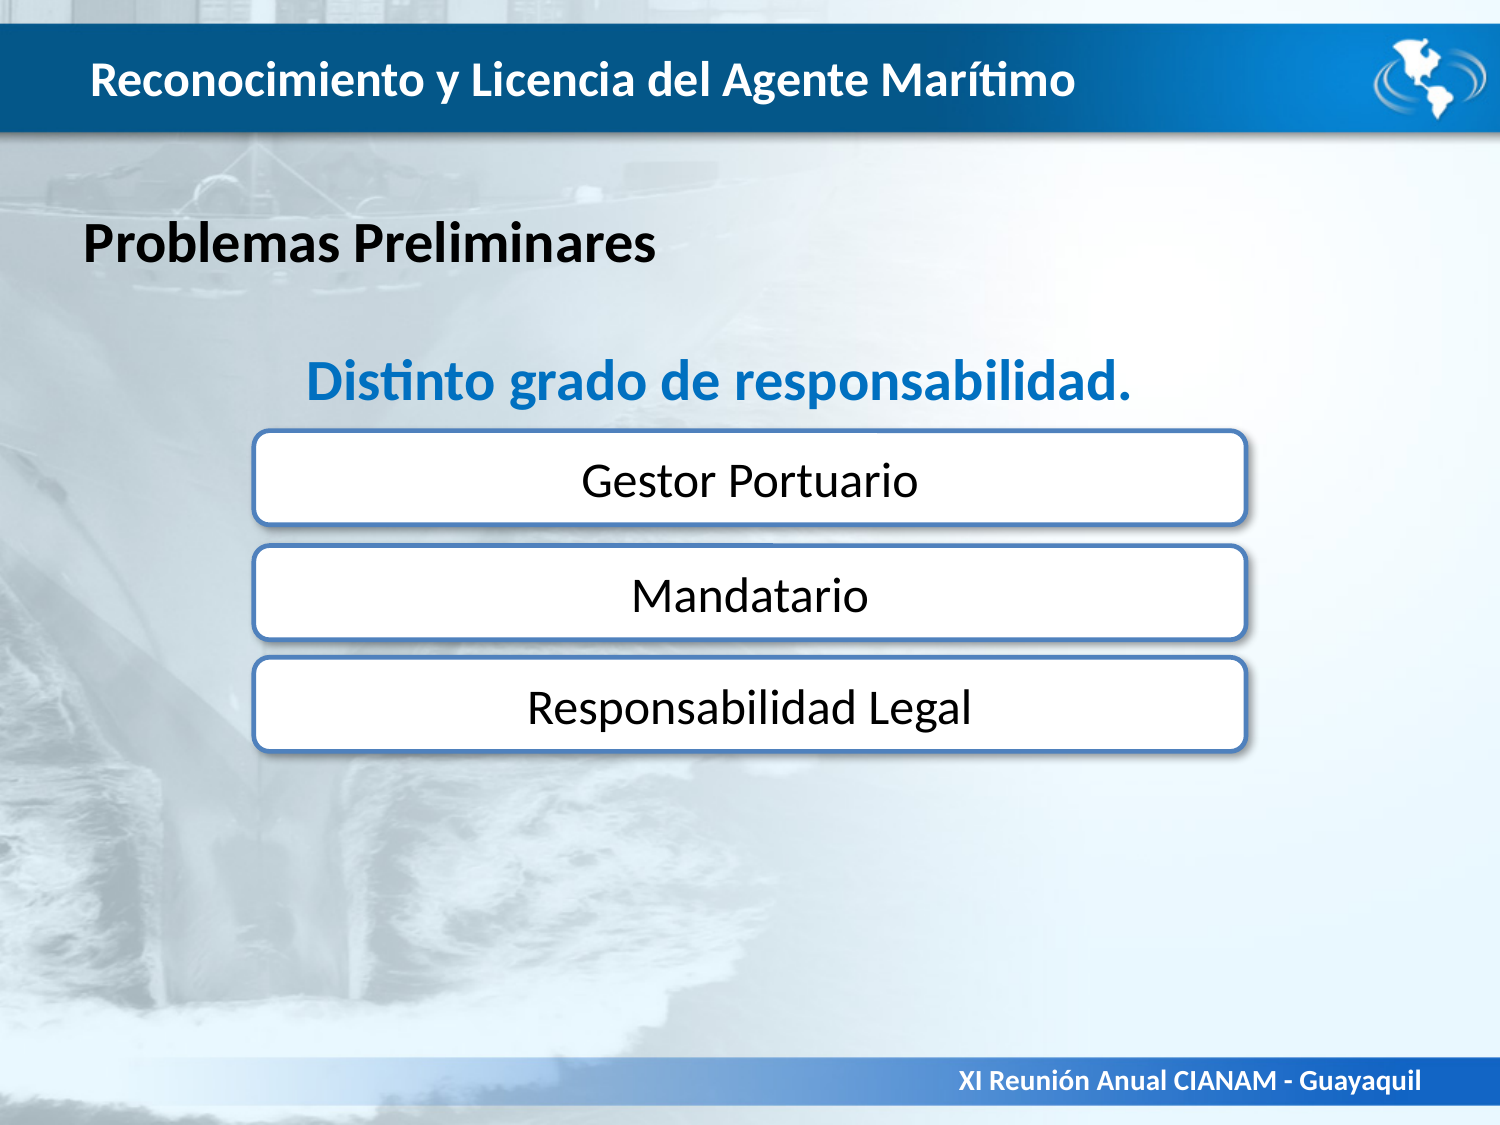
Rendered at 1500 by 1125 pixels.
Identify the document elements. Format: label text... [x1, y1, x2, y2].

text_box Responsabilidad Legal [253, 657, 1247, 752]
text_box Distinto grado de responsabilidad. [291, 334, 1209, 431]
picture [0, 0, 1500, 1125]
text_box Problemas Preliminares [68, 196, 987, 293]
title Reconocimiento y Licencia del Agente Marítimo [75, 22, 1425, 132]
text_box Mandatario [253, 545, 1247, 640]
text_box Gestor Portuario [253, 430, 1247, 525]
